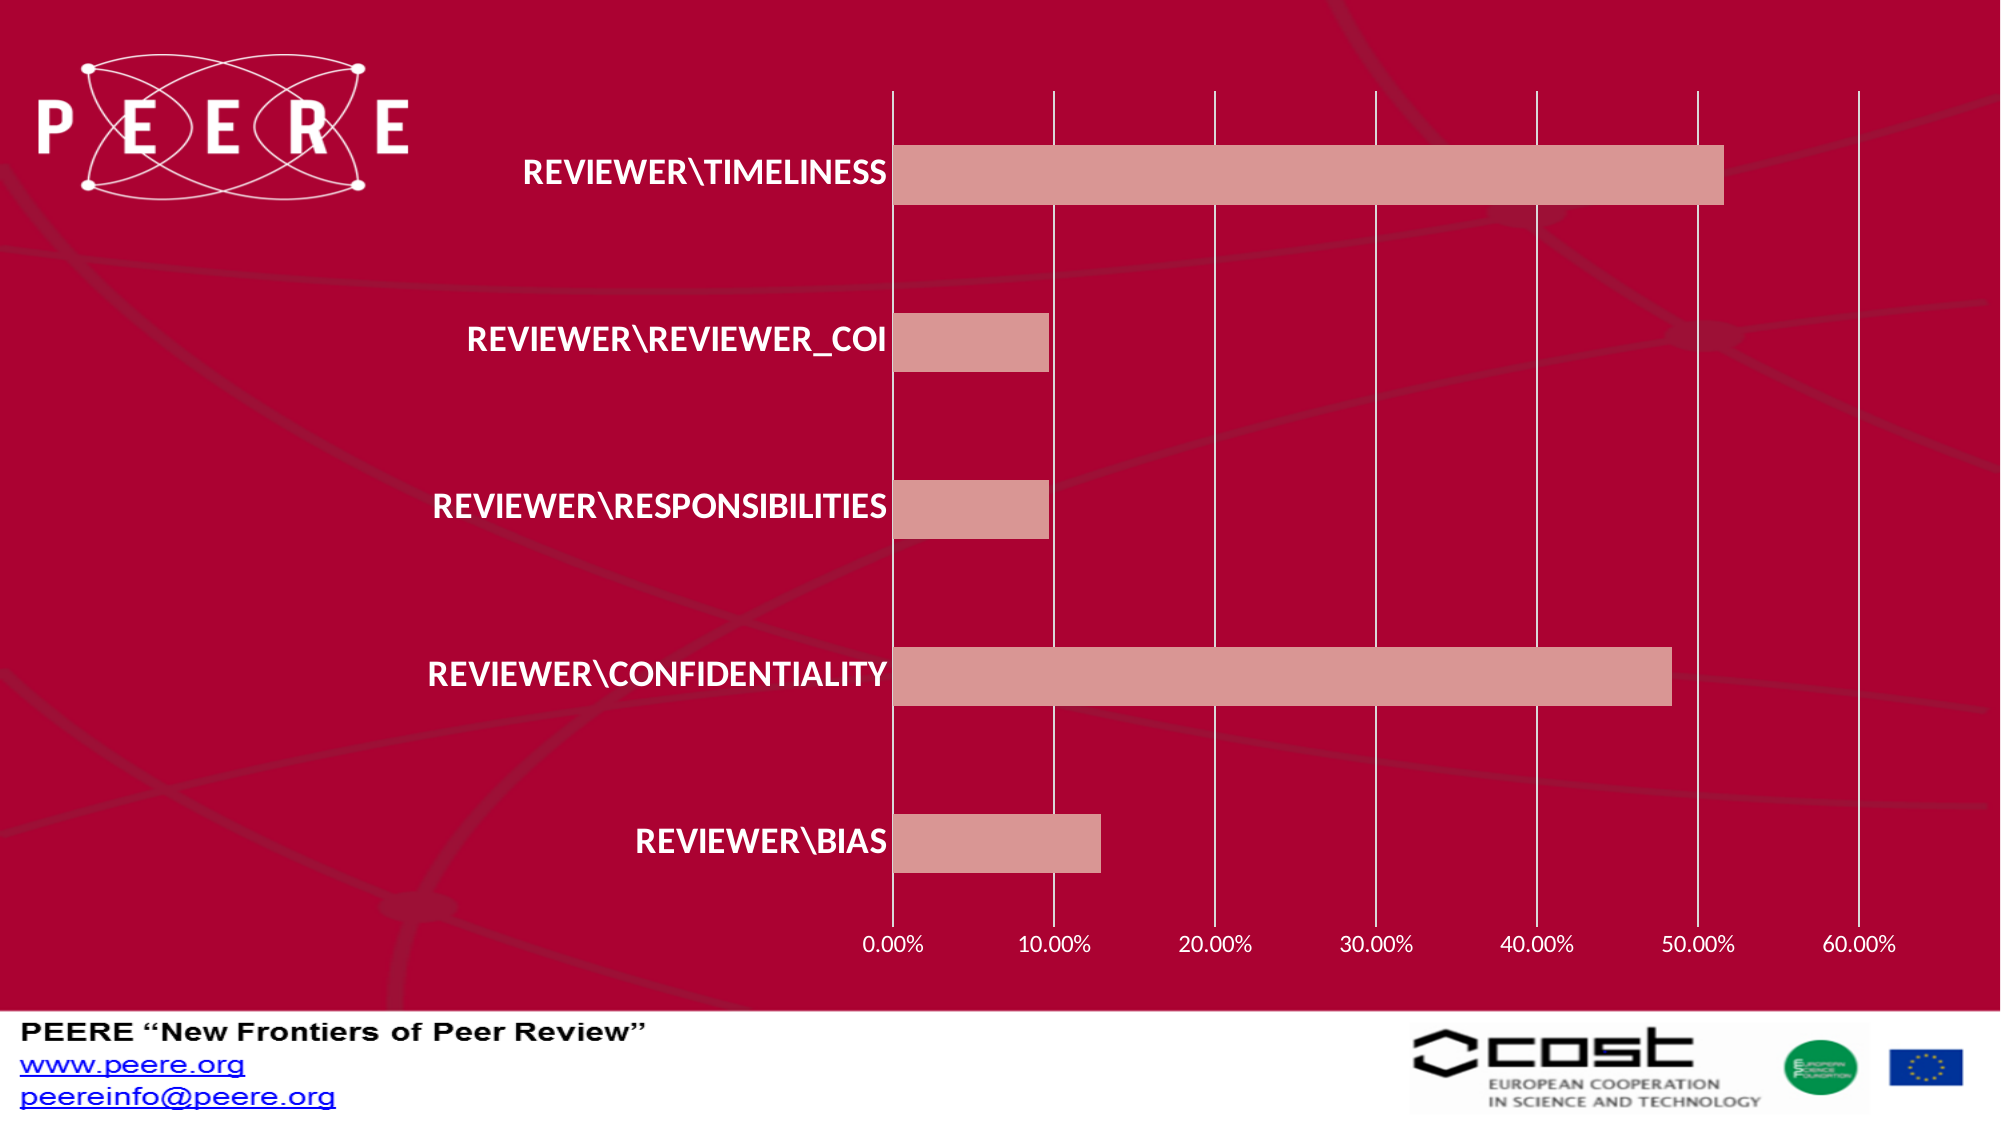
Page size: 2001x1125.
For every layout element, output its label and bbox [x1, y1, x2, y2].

picture [0, 0, 2001, 1125]
chart [396, 73, 1927, 977]
